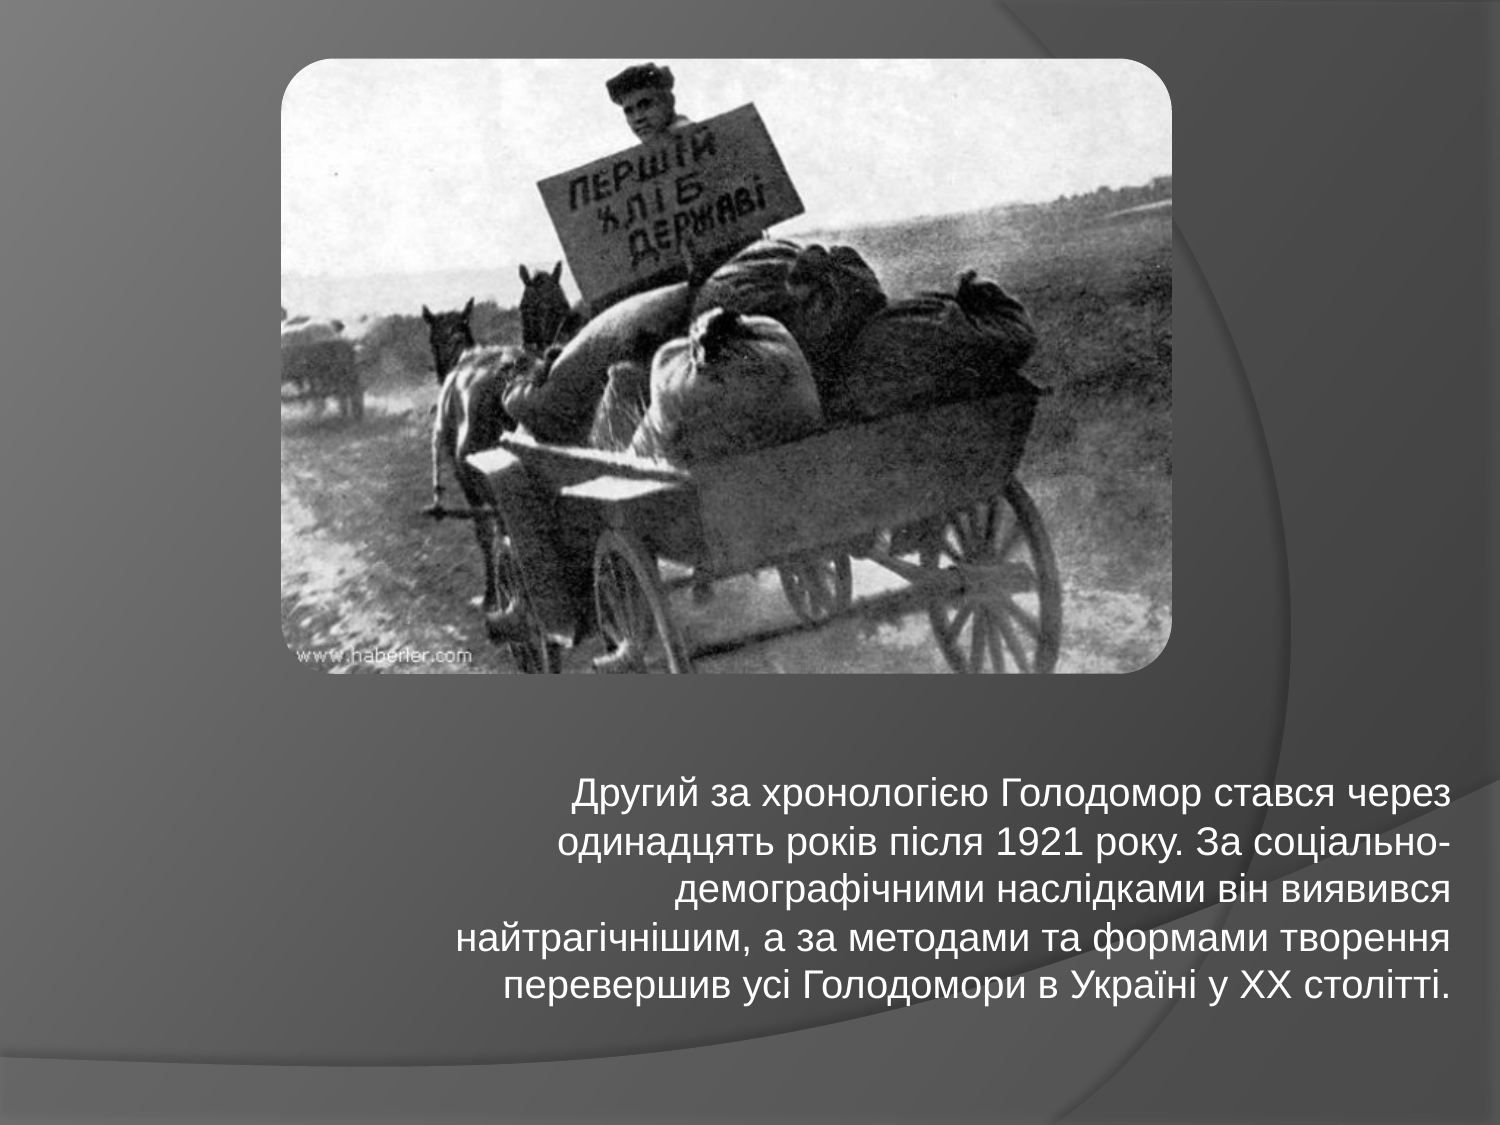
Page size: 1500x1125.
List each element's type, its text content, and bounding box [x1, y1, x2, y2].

picture [280, 58, 1173, 674]
subtitle Другий за хронологією Голодомор стався через одинадцять років після 1921 року. За соціально-демографічними наслідками він виявився найтрагічнішим, а за методами та формами творення перевершив усі Голодомори в Україні у ХХ столітті. [410, 726, 1461, 1007]
